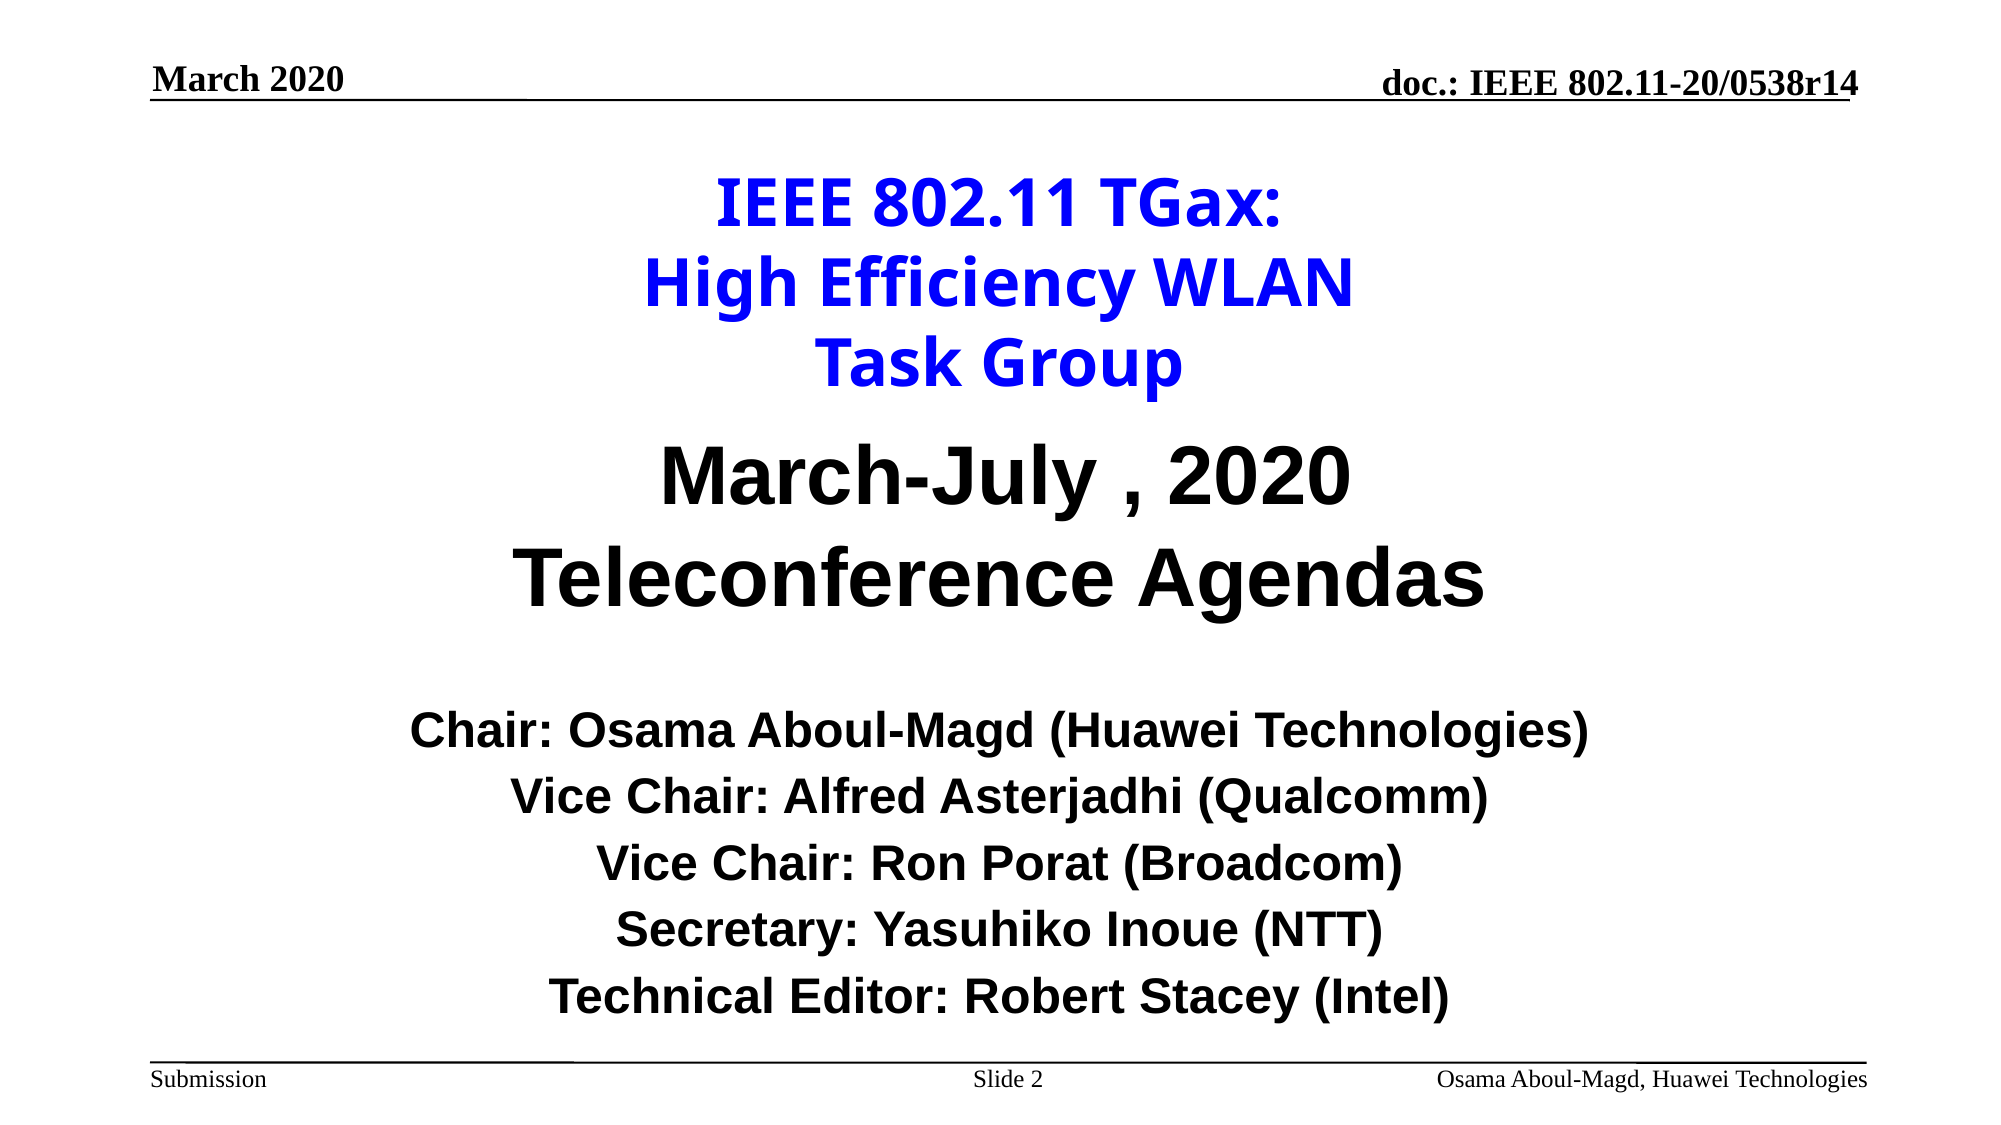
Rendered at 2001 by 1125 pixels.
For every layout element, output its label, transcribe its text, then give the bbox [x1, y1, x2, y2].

title IEEE 802.11 TGax: High Efficiency WLAN Task Group [149, 112, 1850, 288]
footer Osama Aboul-Magd, Huawei Technologies [1171, 1061, 1869, 1093]
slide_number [152, 54, 563, 100]
list March-July , 2020 Teleconference Agendas Chair: Osama Aboul-Magd (Huawei Technologies) Vice Chair: Alfred Asterjadhi (Qualcomm) Vice Chair: Ron Porat (Broadcom) Secretary: Yasuhiko Inoue (NTT) Technical Editor: Robert Stacey (Intel) [362, 424, 1638, 913]
slide_number Slide 2 [950, 1061, 1067, 1123]
